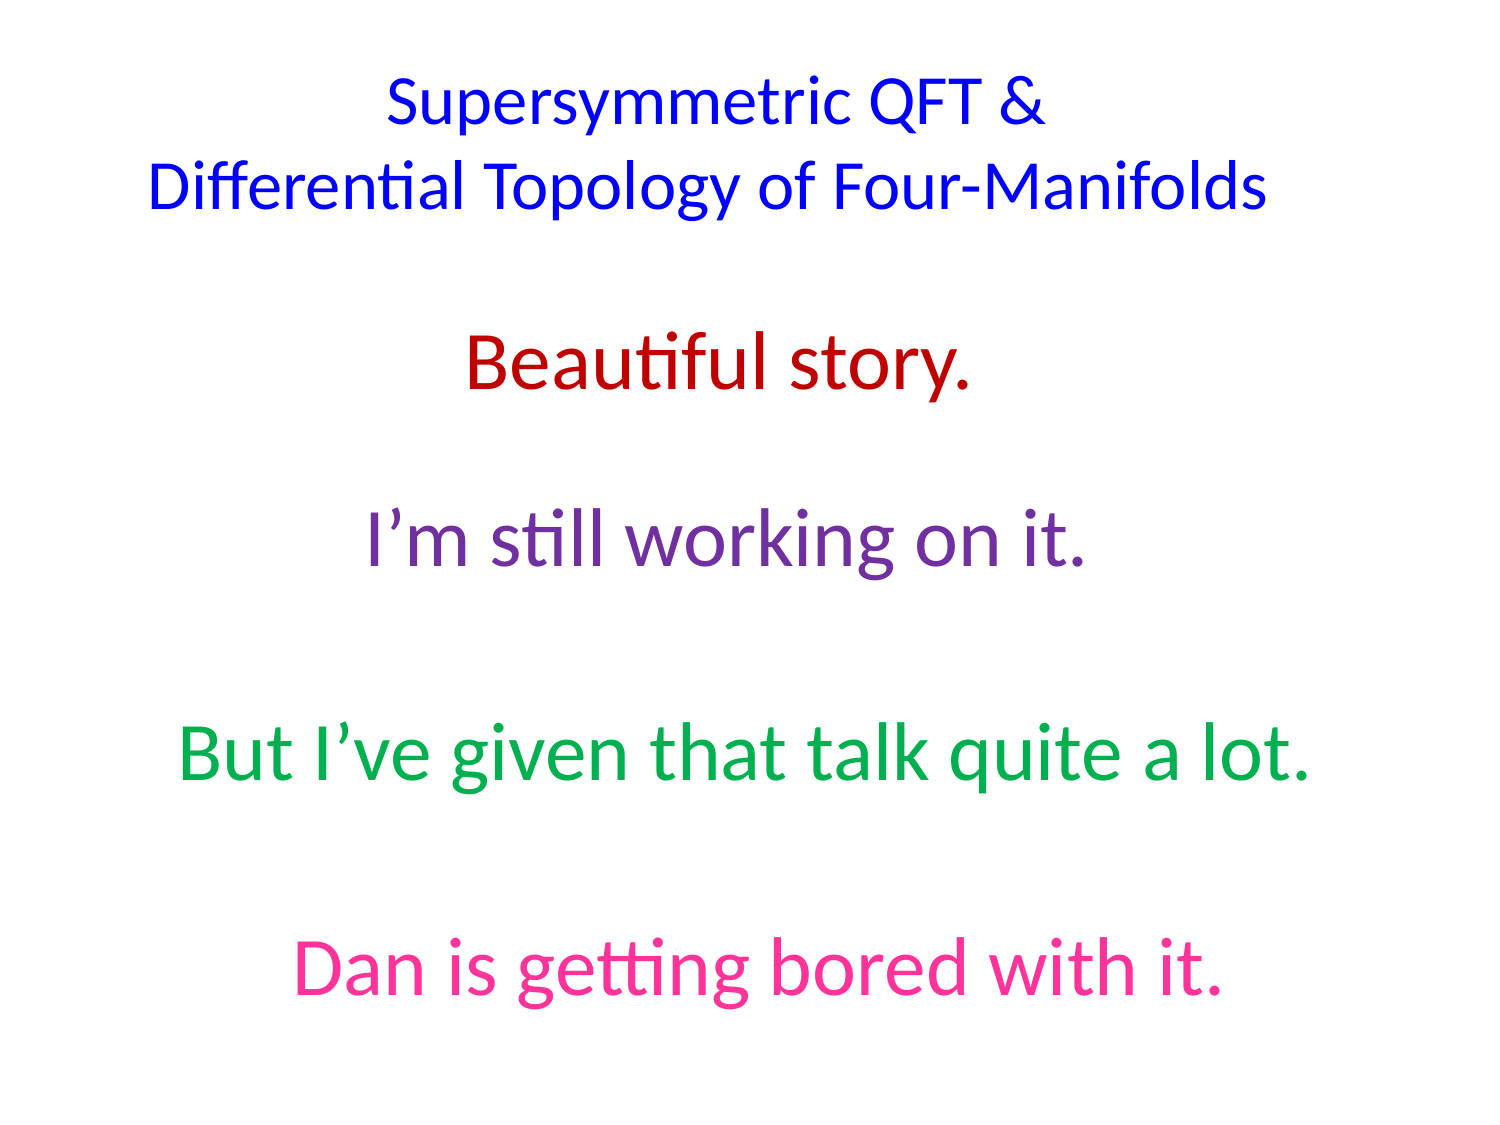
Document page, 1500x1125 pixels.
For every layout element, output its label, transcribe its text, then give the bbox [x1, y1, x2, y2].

text_box Dan is getting bored with it. [277, 904, 1271, 1020]
text_box But I’ve given that talk quite a lot. [162, 689, 1338, 905]
text_box Beautiful story. [450, 298, 1000, 414]
title Supersymmetric QFT & Differential Topology of Four-Manifolds [0, 45, 1450, 233]
text_box I’m still working on it. [350, 475, 1199, 590]
